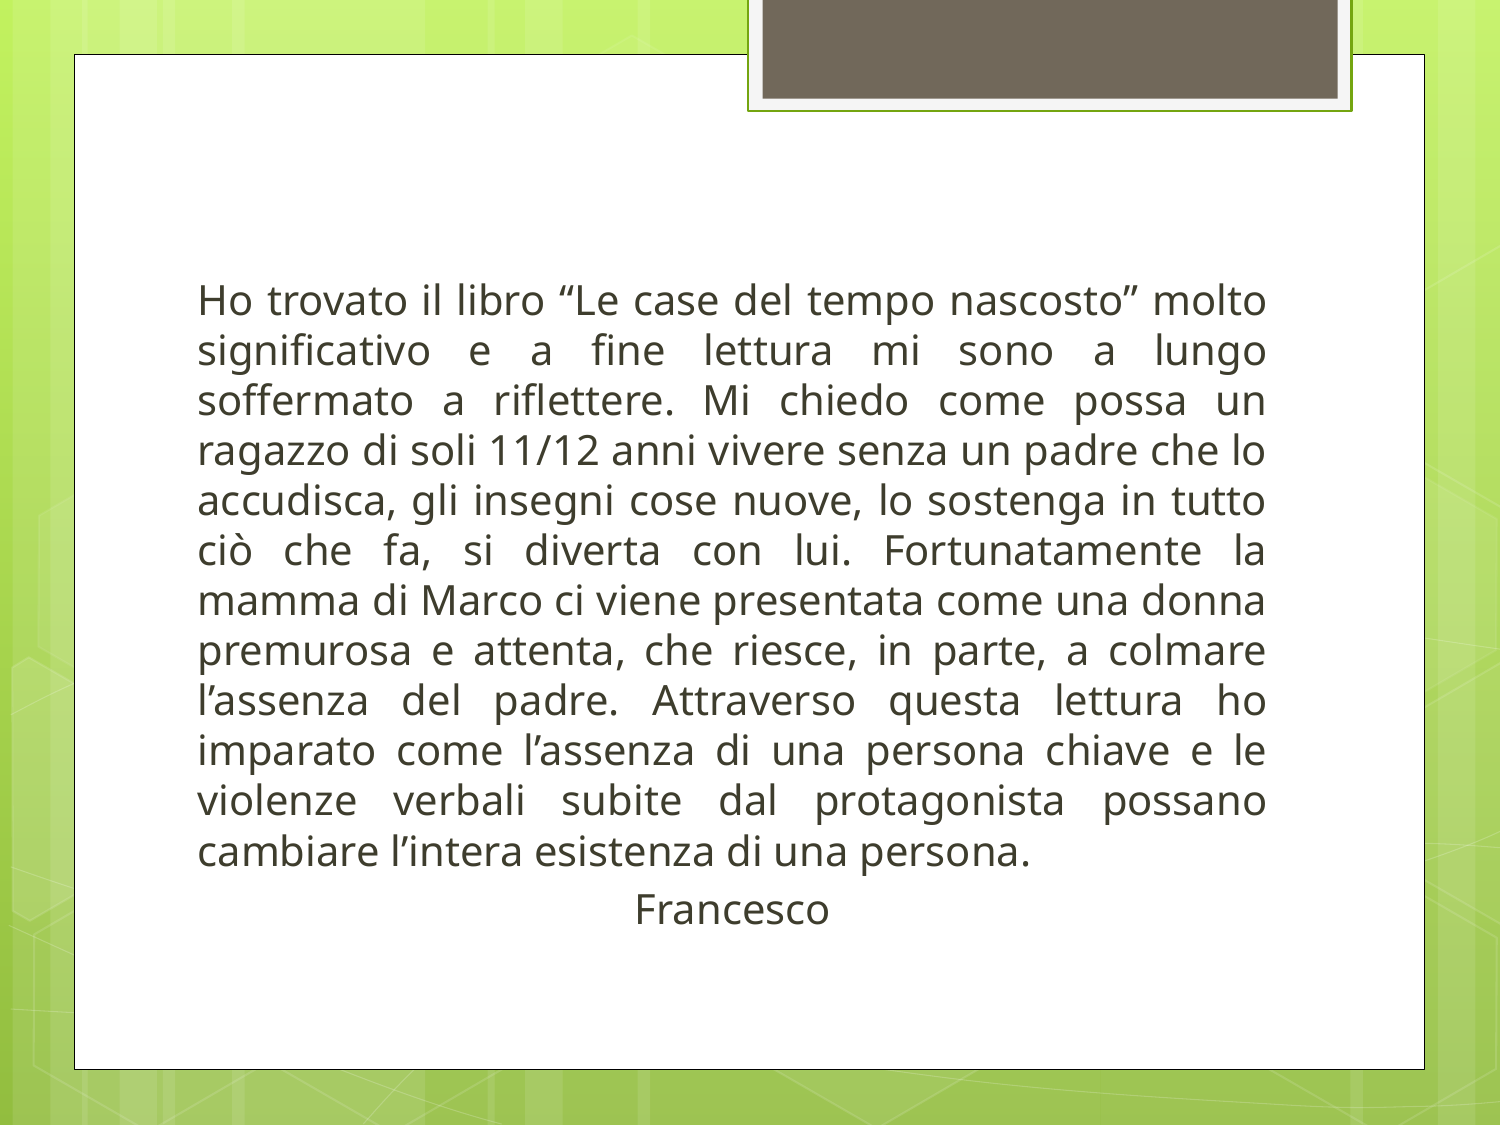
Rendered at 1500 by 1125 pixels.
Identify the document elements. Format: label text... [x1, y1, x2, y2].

list Ho trovato il libro “Le case del tempo nascosto” molto significativo e a fine lettura mi sono a lungo soffermato a riflettere. Mi chiedo come possa un ragazzo di soli 11/12 anni vivere senza un padre che lo accudisca, gli insegni cose nuove, lo sostenga in tutto ciò che fa, si diverta con lui. Fortunatamente la mamma di Marco ci viene presentata come una donna premurosa e attenta, che riesce, in parte, a colmare l’assenza del padre. Attraverso questa lettura ho imparato come l’assenza di una persona chiave e le violenze verbali subite dal protagonista possano cambiare l’intera esistenza di una persona. Francesco [171, 149, 1283, 957]
